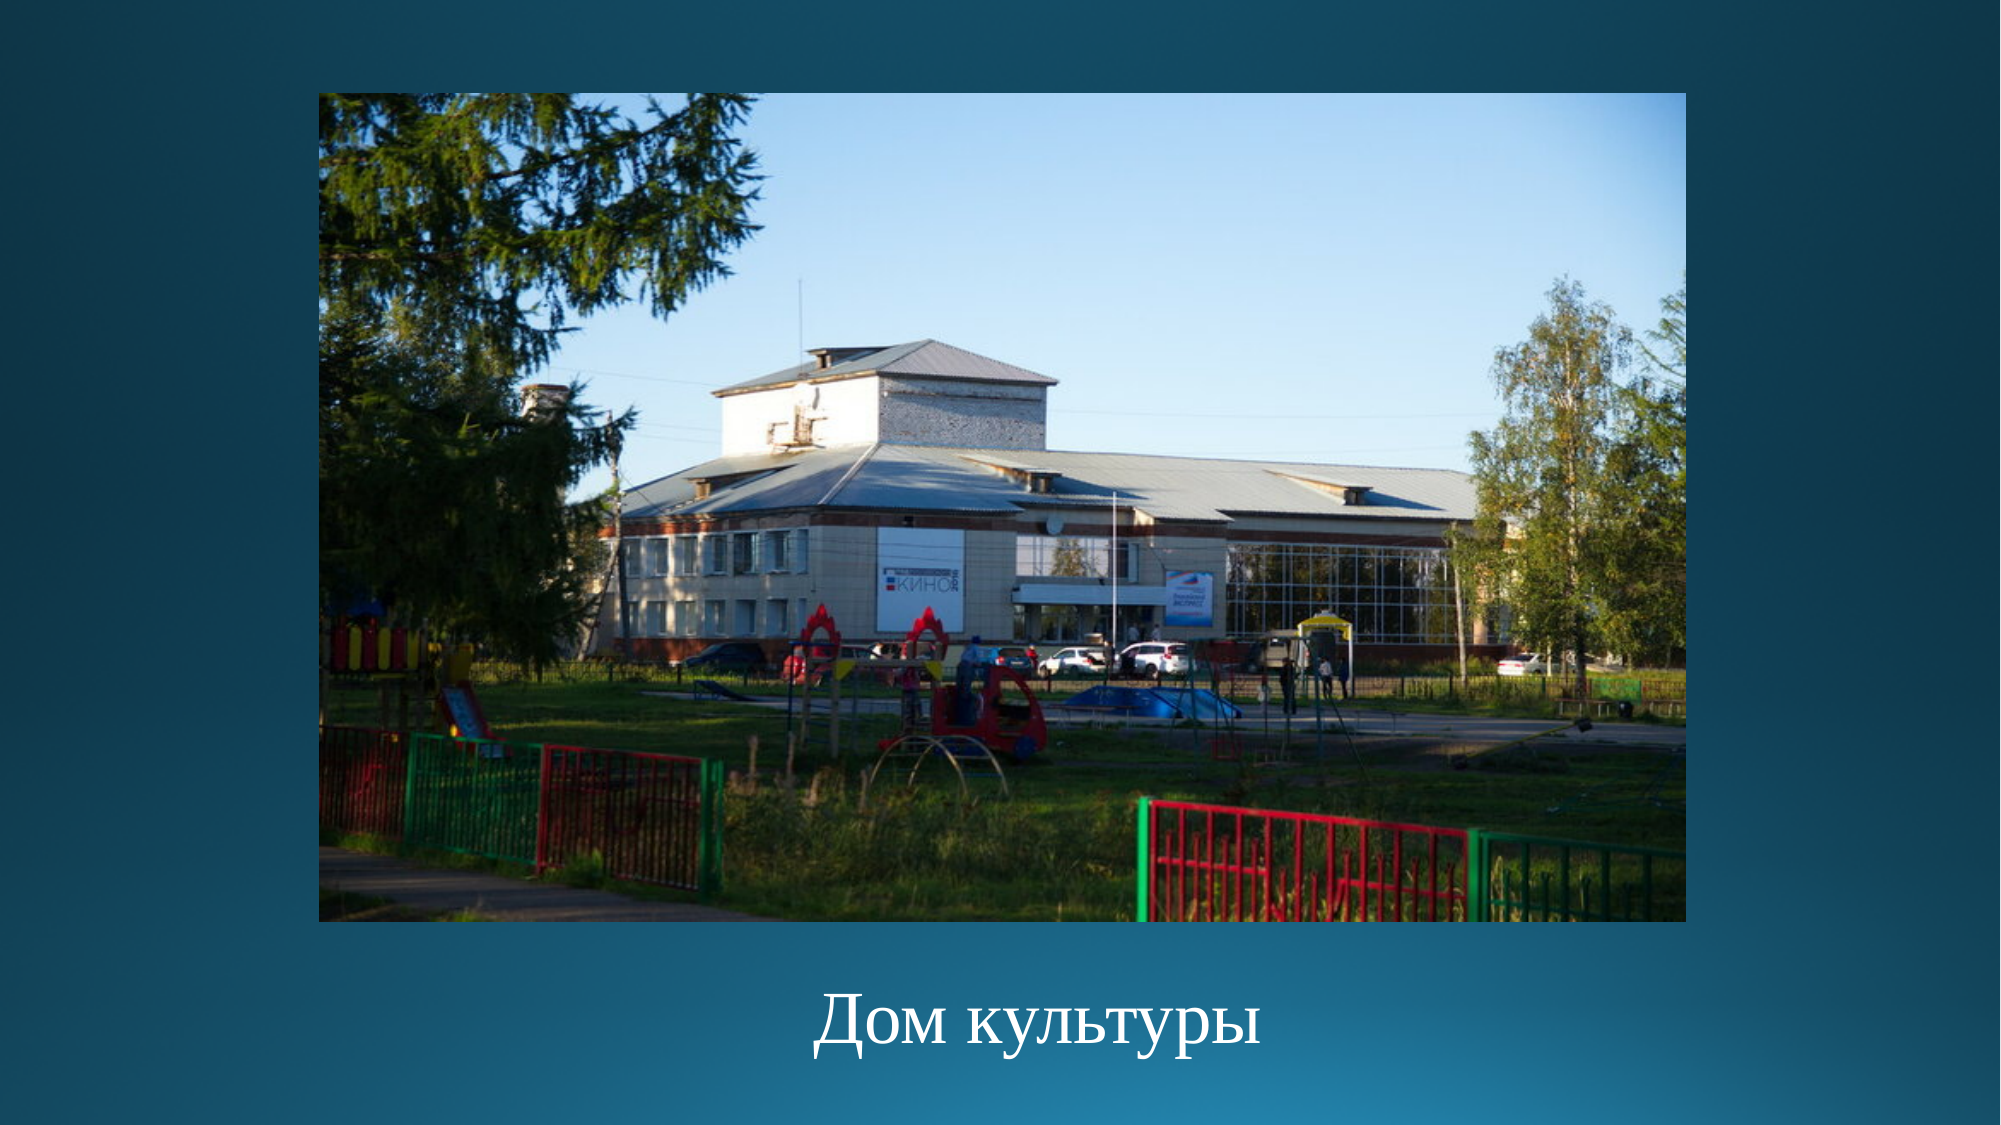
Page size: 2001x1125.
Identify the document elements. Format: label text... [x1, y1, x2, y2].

title Дом культуры [175, 965, 1901, 1074]
picture [0, 0, 2001, 1125]
